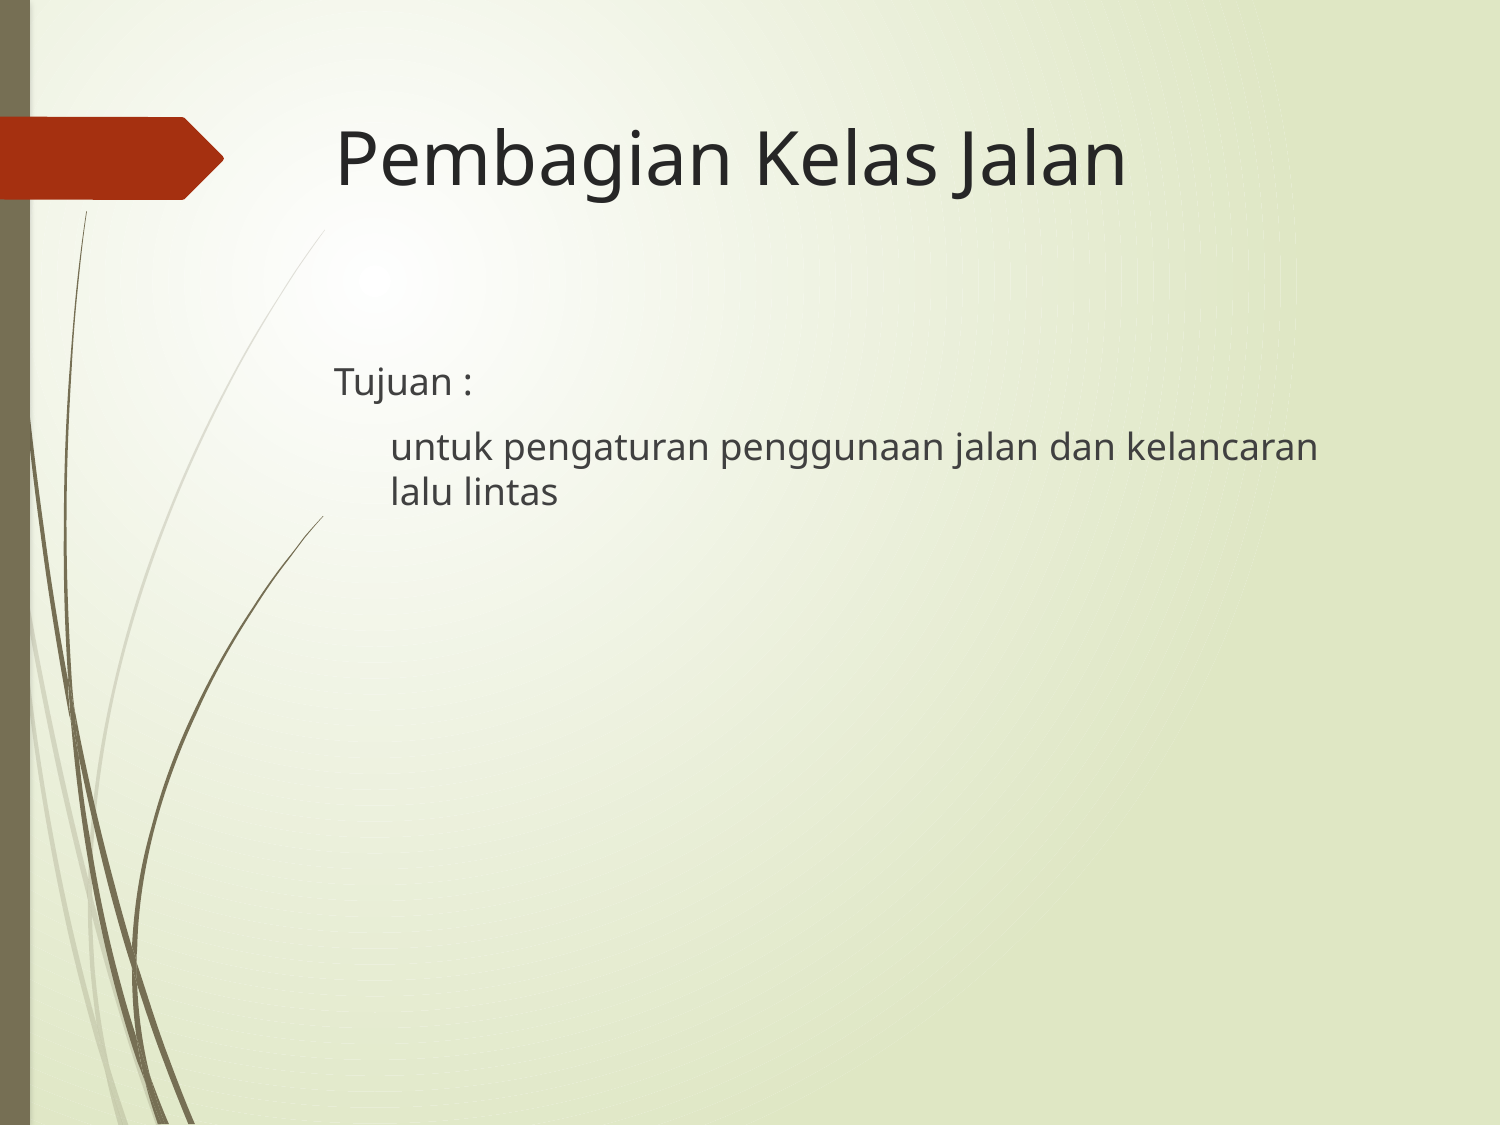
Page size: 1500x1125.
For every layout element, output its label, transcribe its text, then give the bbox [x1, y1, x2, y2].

title Pembagian Kelas Jalan [319, 102, 1400, 313]
list Tujuan : untuk pengaturan penggunaan jalan dan kelancaran lalu lintas [318, 350, 1400, 970]
